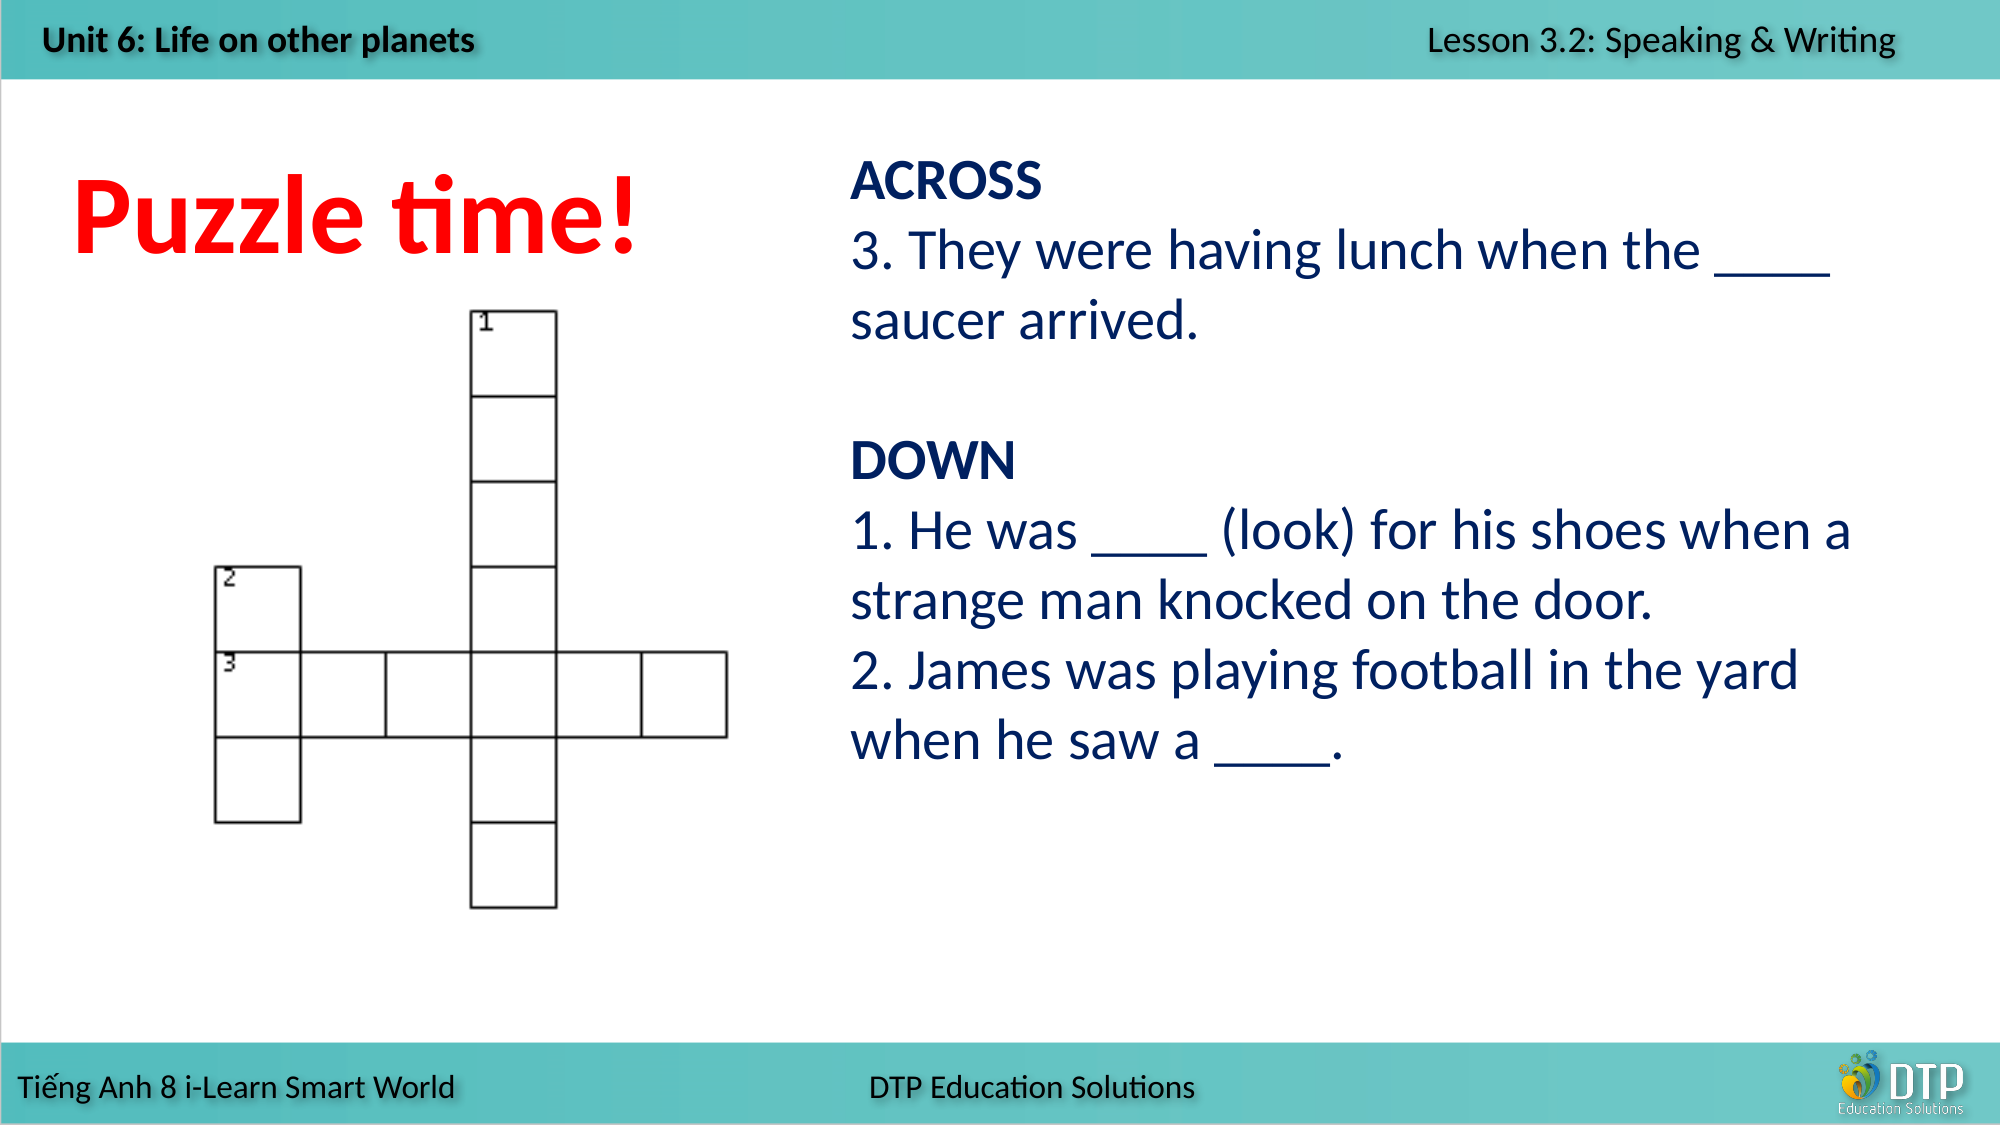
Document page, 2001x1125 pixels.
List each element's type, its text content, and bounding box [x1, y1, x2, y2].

text_box Puzzle time! [57, 133, 658, 284]
picture [0, 0, 2000, 1125]
text_box ACROSS 3. They were having lunch when the ____ saucer arrived. DOWN 1. He was ____ (look) for his shoes when a strange man knocked on the door. 2. James was playing football in the yard when he saw a ____. [835, 133, 1925, 779]
